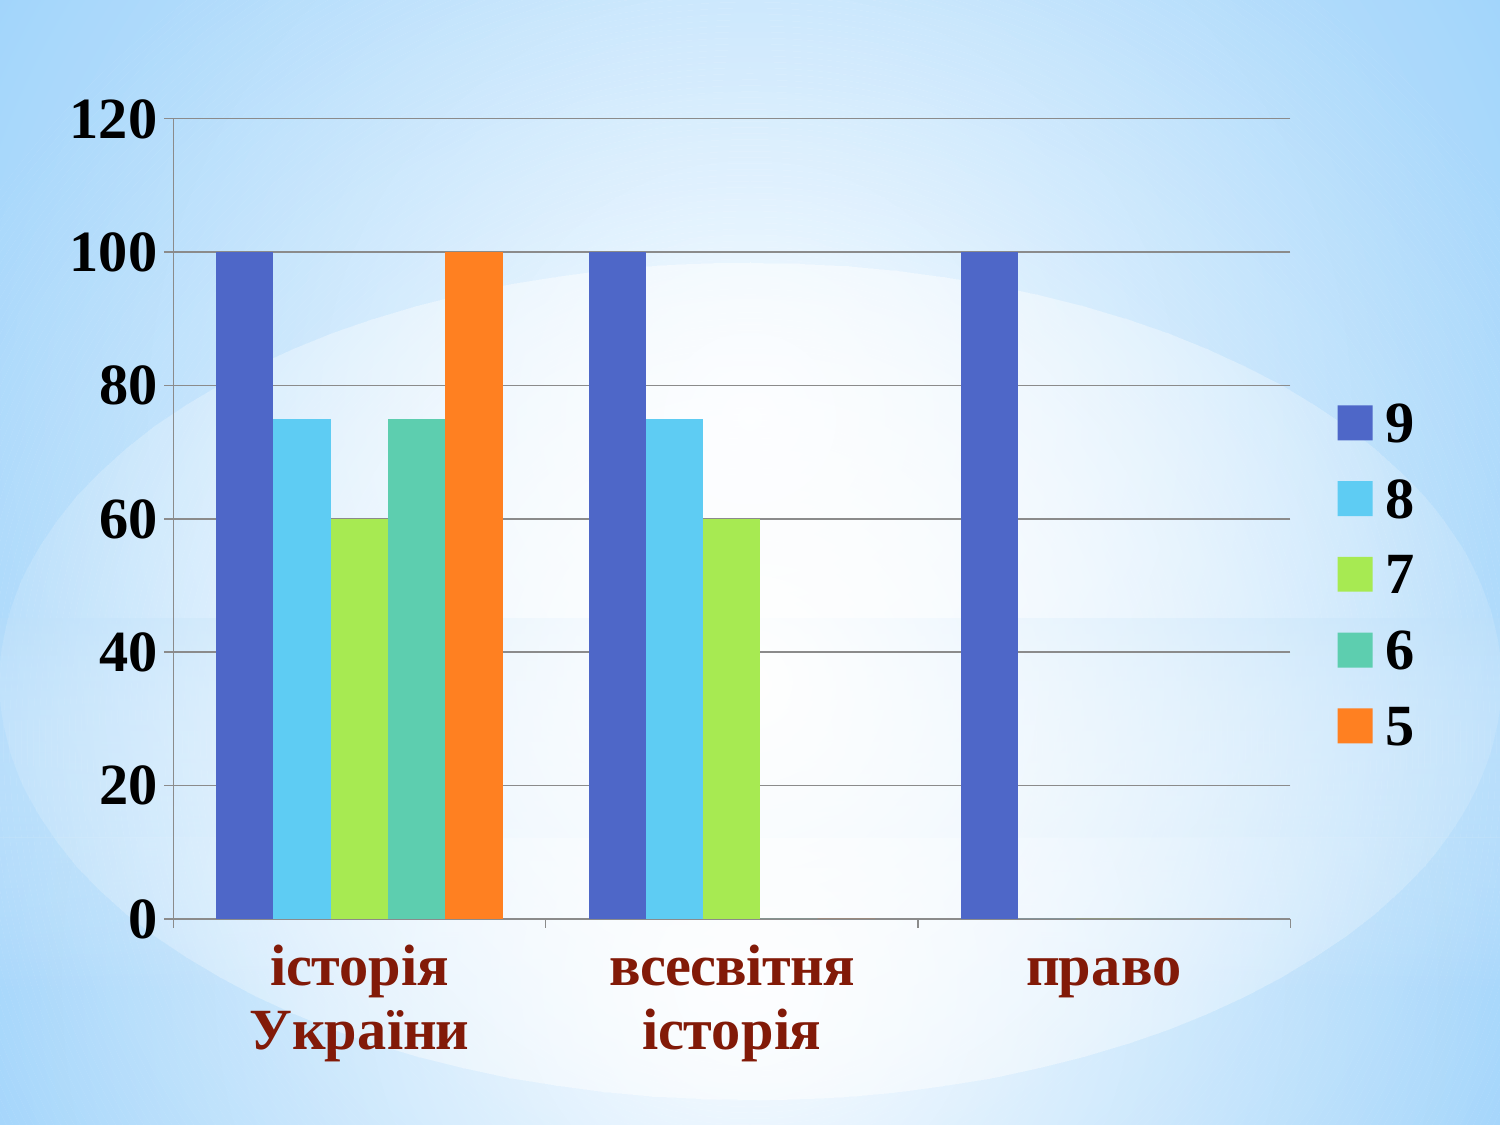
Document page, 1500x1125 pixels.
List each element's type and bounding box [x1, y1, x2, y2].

chart [41, 66, 1448, 1083]
